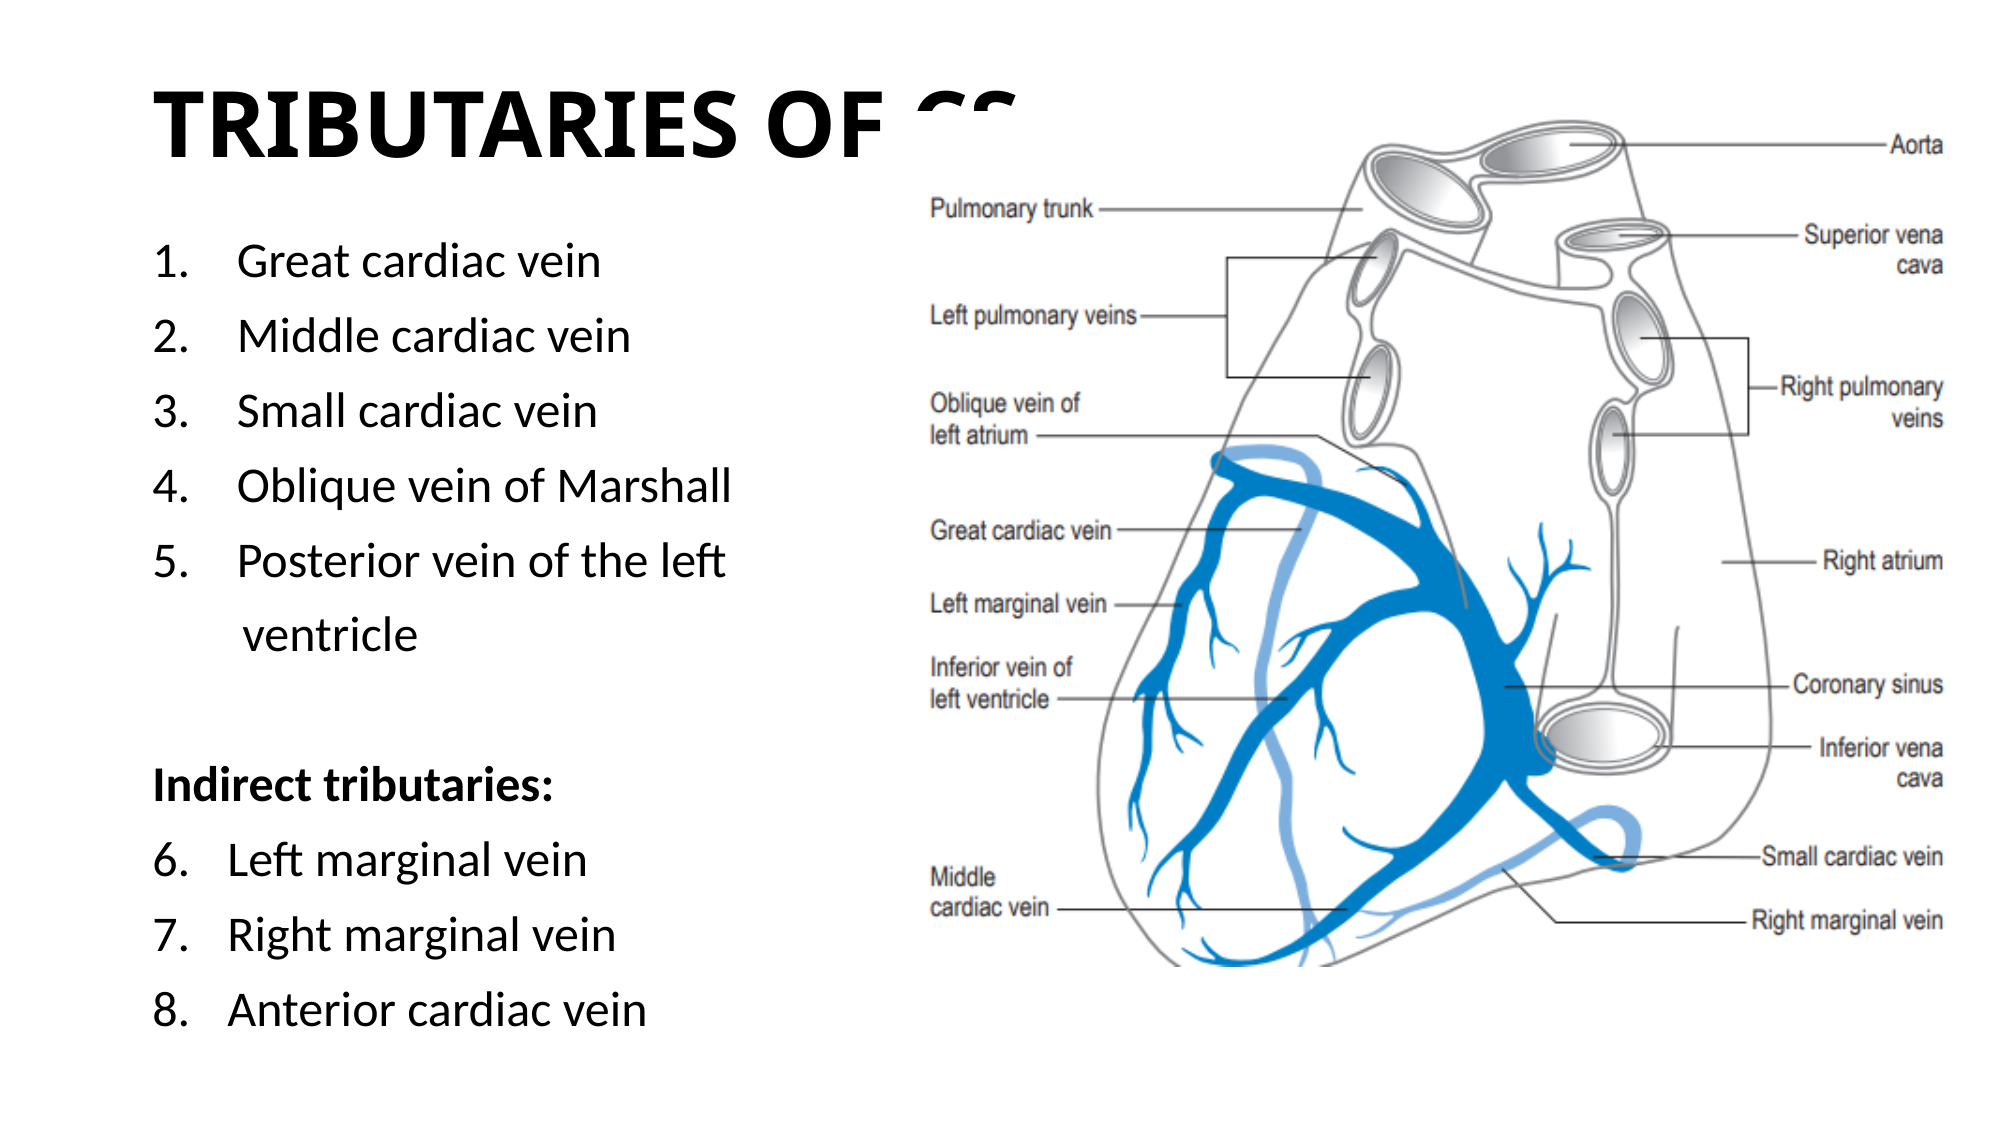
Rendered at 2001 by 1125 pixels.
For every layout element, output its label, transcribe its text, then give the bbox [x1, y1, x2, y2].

title TRIBUTARIES OF CS [137, 19, 1863, 227]
picture [895, 111, 1984, 968]
list Great cardiac vein Middle cardiac vein Small cardiac vein Oblique vein of Marshall Posterior vein of the left ventricle Indirect tributaries: Left marginal vein Right marginal vein Anterior cardiac vein [137, 227, 1863, 1083]
